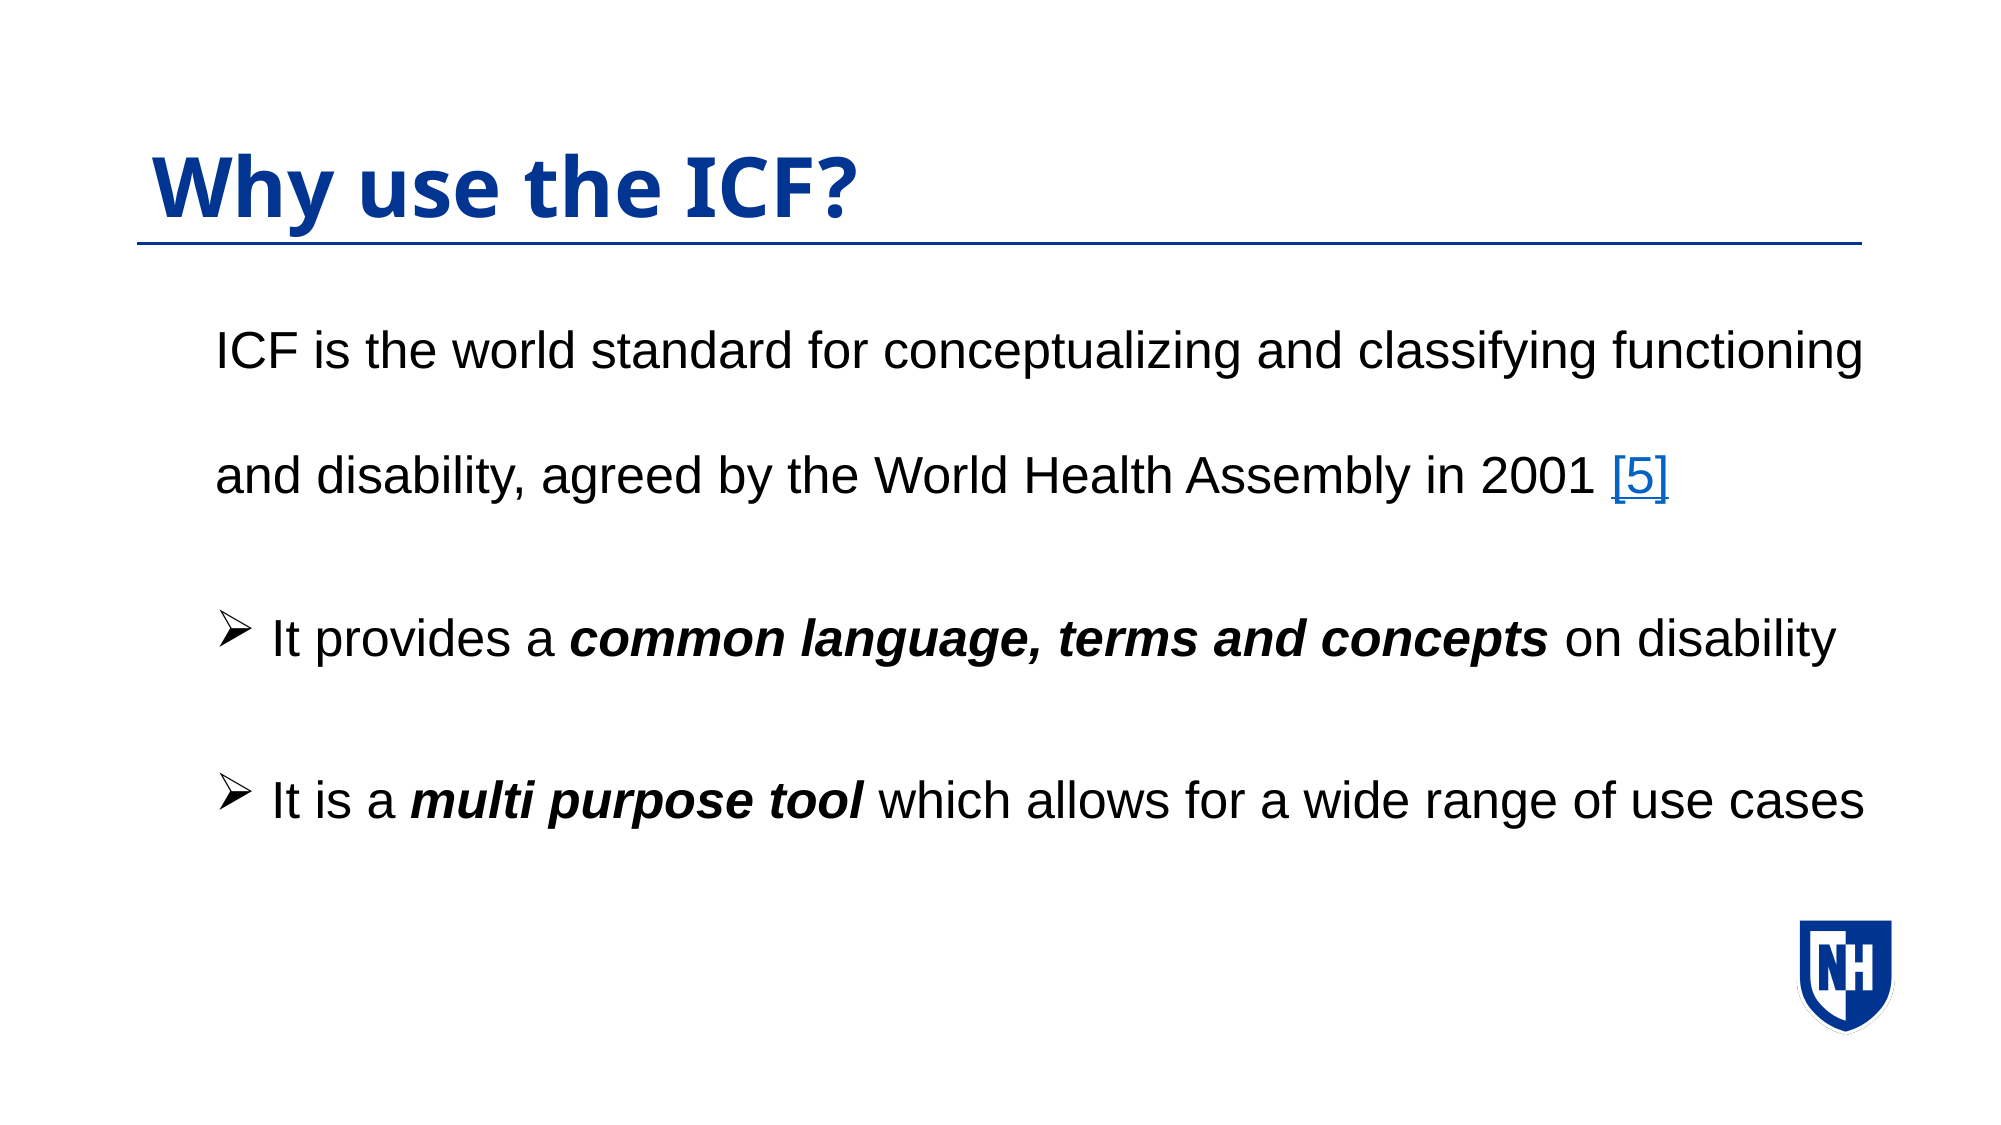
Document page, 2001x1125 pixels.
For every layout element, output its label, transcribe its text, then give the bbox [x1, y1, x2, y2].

list ICF is the world standard for conceptualizing and classifying functioning and disability, agreed by the World Health Assembly in 2001 [5] It provides a common language, terms and concepts on disability It is a multi purpose tool which allows for a wide range of use cases [200, 246, 1958, 882]
picture [1796, 917, 1895, 1047]
title Why use the ICF? [137, 49, 1863, 244]
